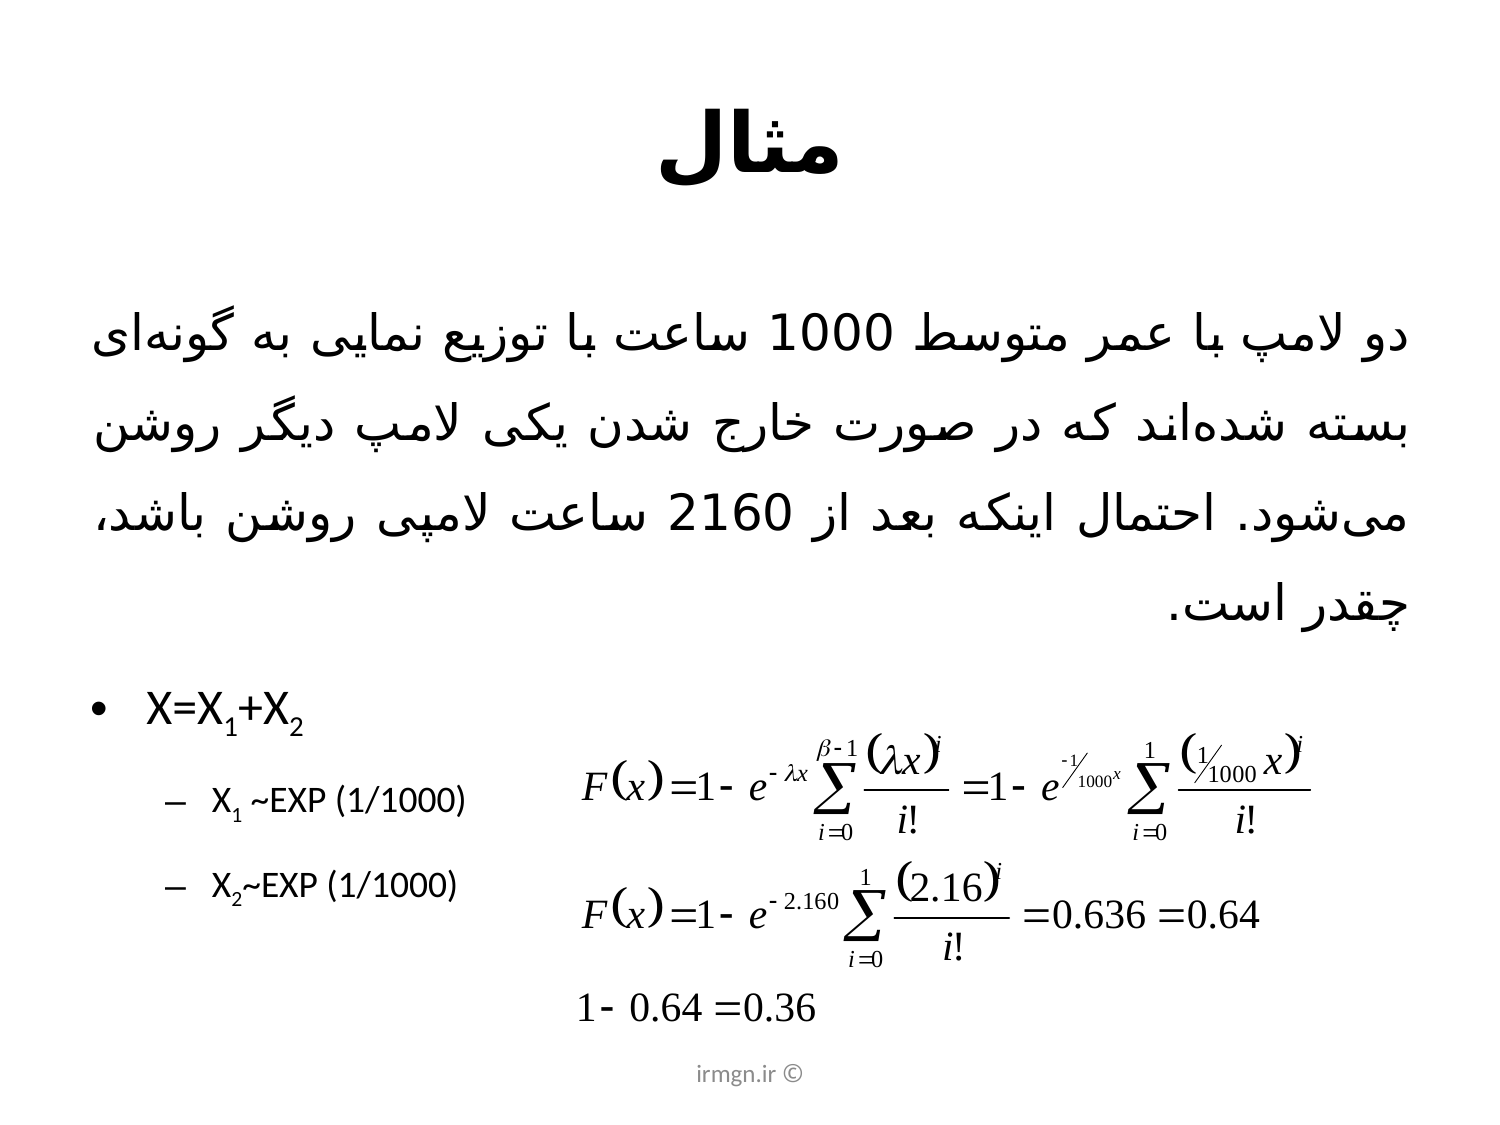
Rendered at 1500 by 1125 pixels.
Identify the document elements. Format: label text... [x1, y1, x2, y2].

title مثال [74, 44, 1426, 233]
footer © irmgn.ir [512, 1042, 988, 1103]
list دو لامپ با عمر متوسط 1000 ساعت با توزیع نمایی به گونه‌ای بسته شده‌اند که در صورت خارج شدن یکی لامپ دیگر روشن می‌شود. احتمال اینکه بعد از 2160 ساعت لامپی روشن باشد، چقدر است. X=X1+X2 X1 ~EXP (1/1000) X2~EXP (1/1000) [74, 262, 1426, 1006]
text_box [573, 726, 1321, 1030]
